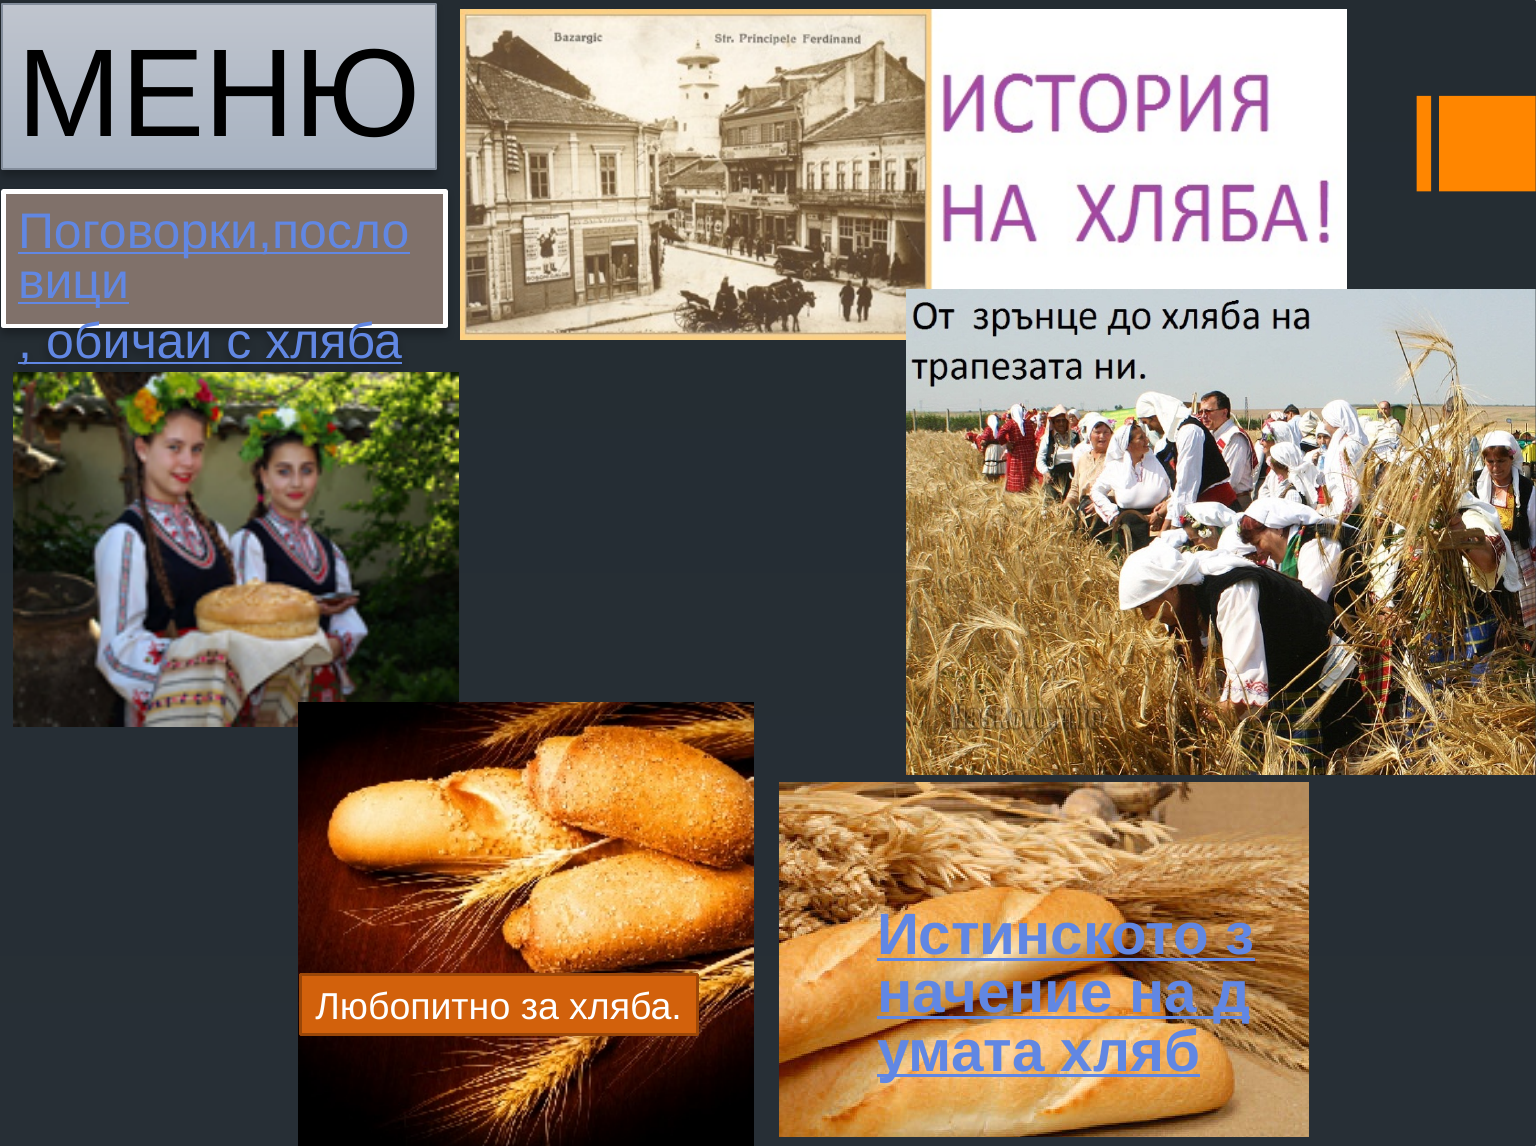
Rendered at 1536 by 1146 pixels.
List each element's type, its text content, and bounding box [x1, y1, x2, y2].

text_box Поговорки,пословици, обичаи с хляба [1, 189, 448, 328]
picture [12, 371, 754, 1146]
picture [460, 9, 1536, 775]
picture [778, 781, 1309, 1137]
text_box МЕНЮ [1, 3, 437, 170]
